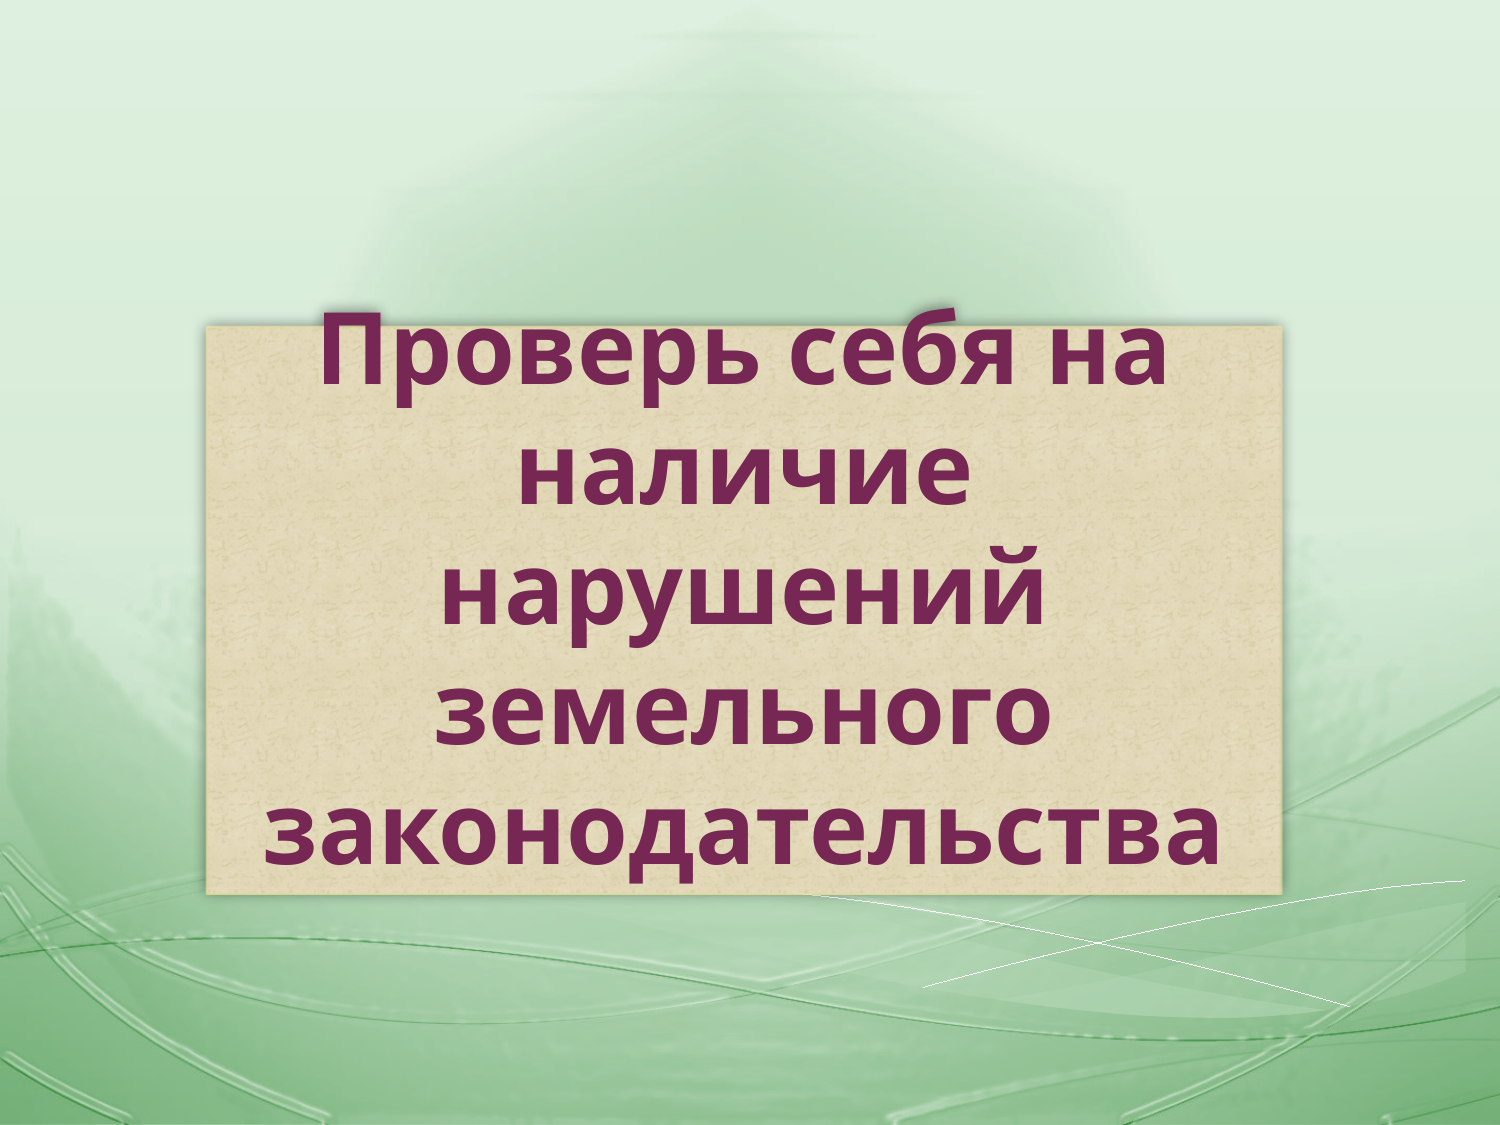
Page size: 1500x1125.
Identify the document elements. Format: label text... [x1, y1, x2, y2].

text_box Проверь себя на наличие нарушений земельного законодательства [208, 328, 1280, 892]
